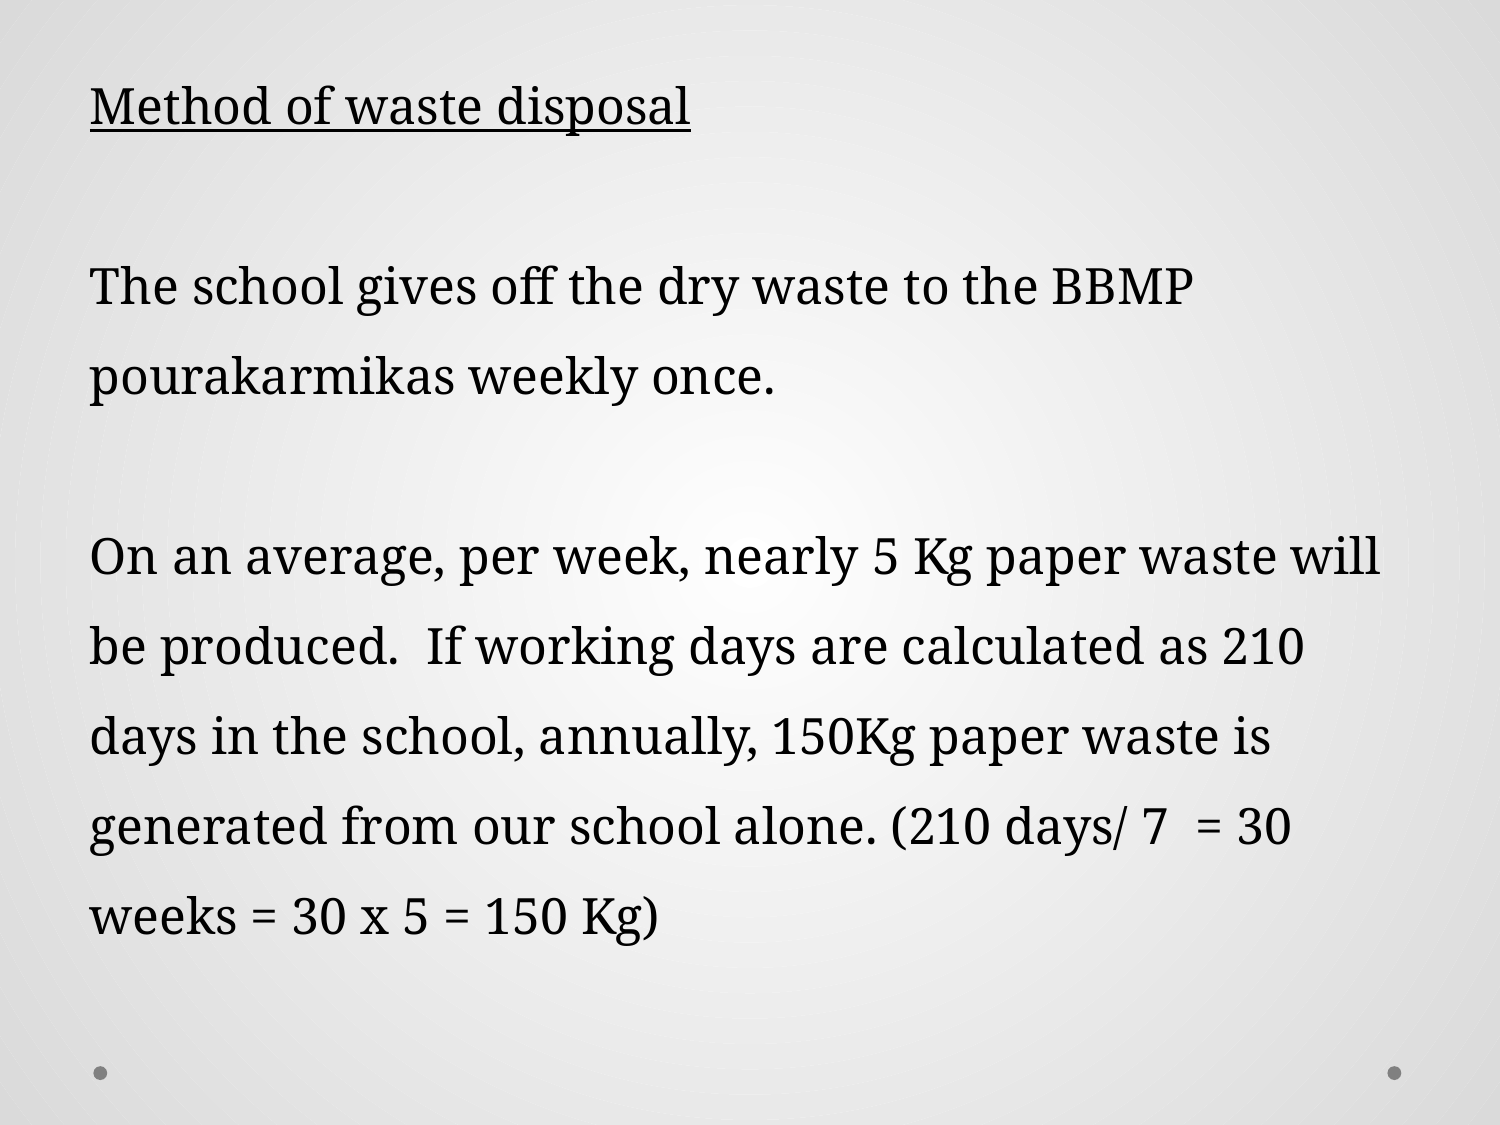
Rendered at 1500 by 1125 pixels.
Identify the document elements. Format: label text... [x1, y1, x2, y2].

text_box Method of waste disposal The school gives off the dry waste to the BBMP pourakarmikas weekly once. On an average, per week, nearly 5 Kg paper waste will be produced. If working days are calculated as 210 days in the school, annually, 150Kg paper waste is generated from our school alone. (210 days/ 7 = 30 weeks = 30 x 5 = 150 Kg) [74, 37, 1413, 953]
